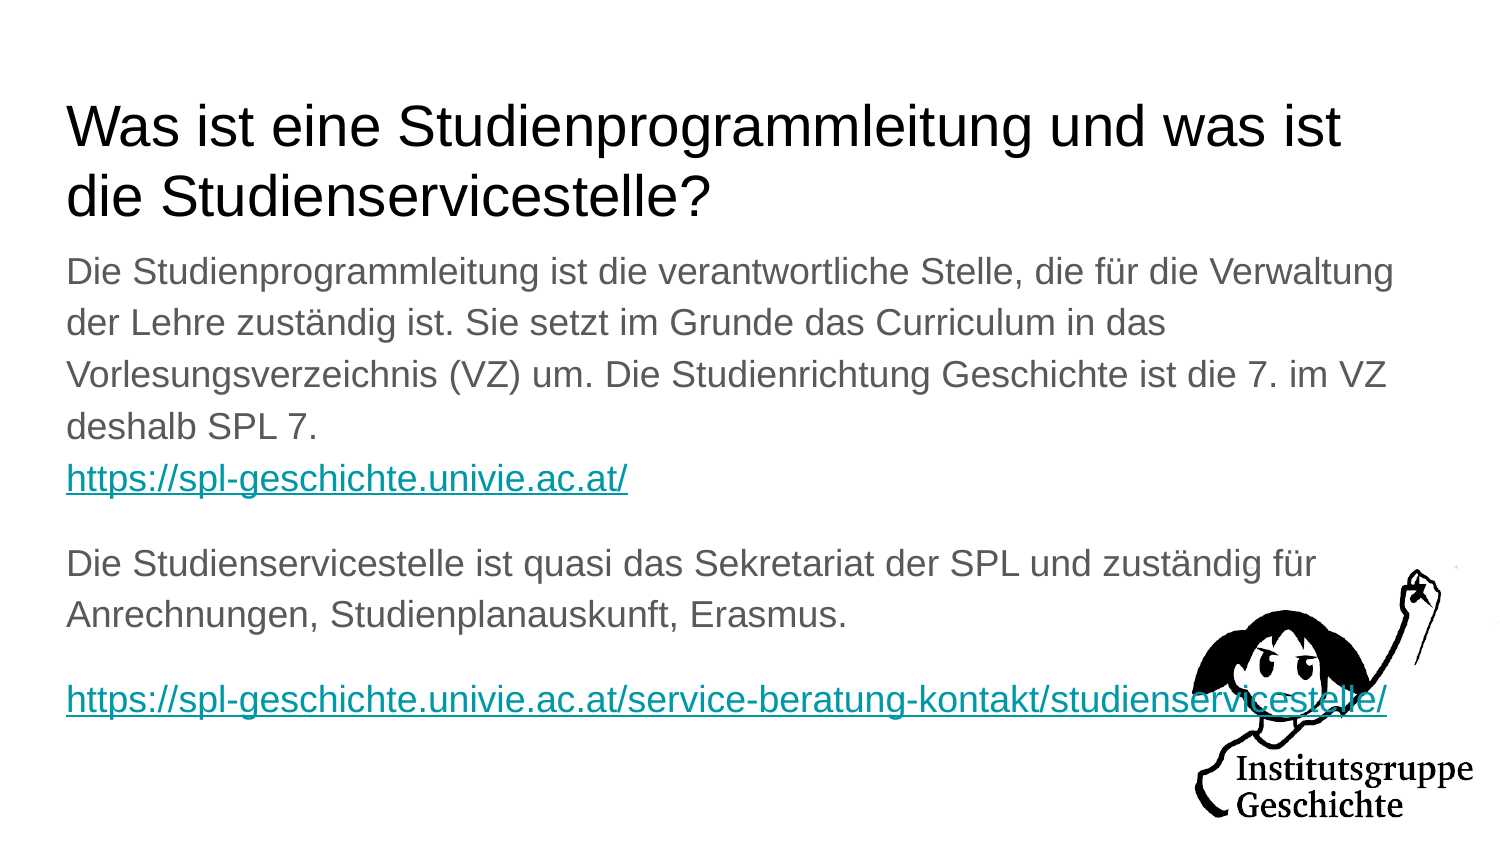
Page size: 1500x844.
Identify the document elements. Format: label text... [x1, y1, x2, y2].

list Die Studienprogrammleitung ist die verantwortliche Stelle, die für die Verwaltung der Lehre zuständig ist. Sie setzt im Grunde das Curriculum in das Vorlesungsverzeichnis (VZ) um. Die Studienrichtung Geschichte ist die 7. im VZ deshalb SPL 7. https://spl-geschichte.univie.ac.at/ Die Studienservicestelle ist quasi das Sekretariat der SPL und zuständig für Anrechnungen, Studienplanauskunft, Erasmus. https://spl-geschichte.univie.ac.at/service-beratung-kontakt/ studienservicestelle/ [51, 224, 1449, 750]
title Was ist eine Studienprogrammleitung und was ist die Studienservicestelle? [51, 72, 1449, 167]
picture [1186, 493, 1500, 844]
